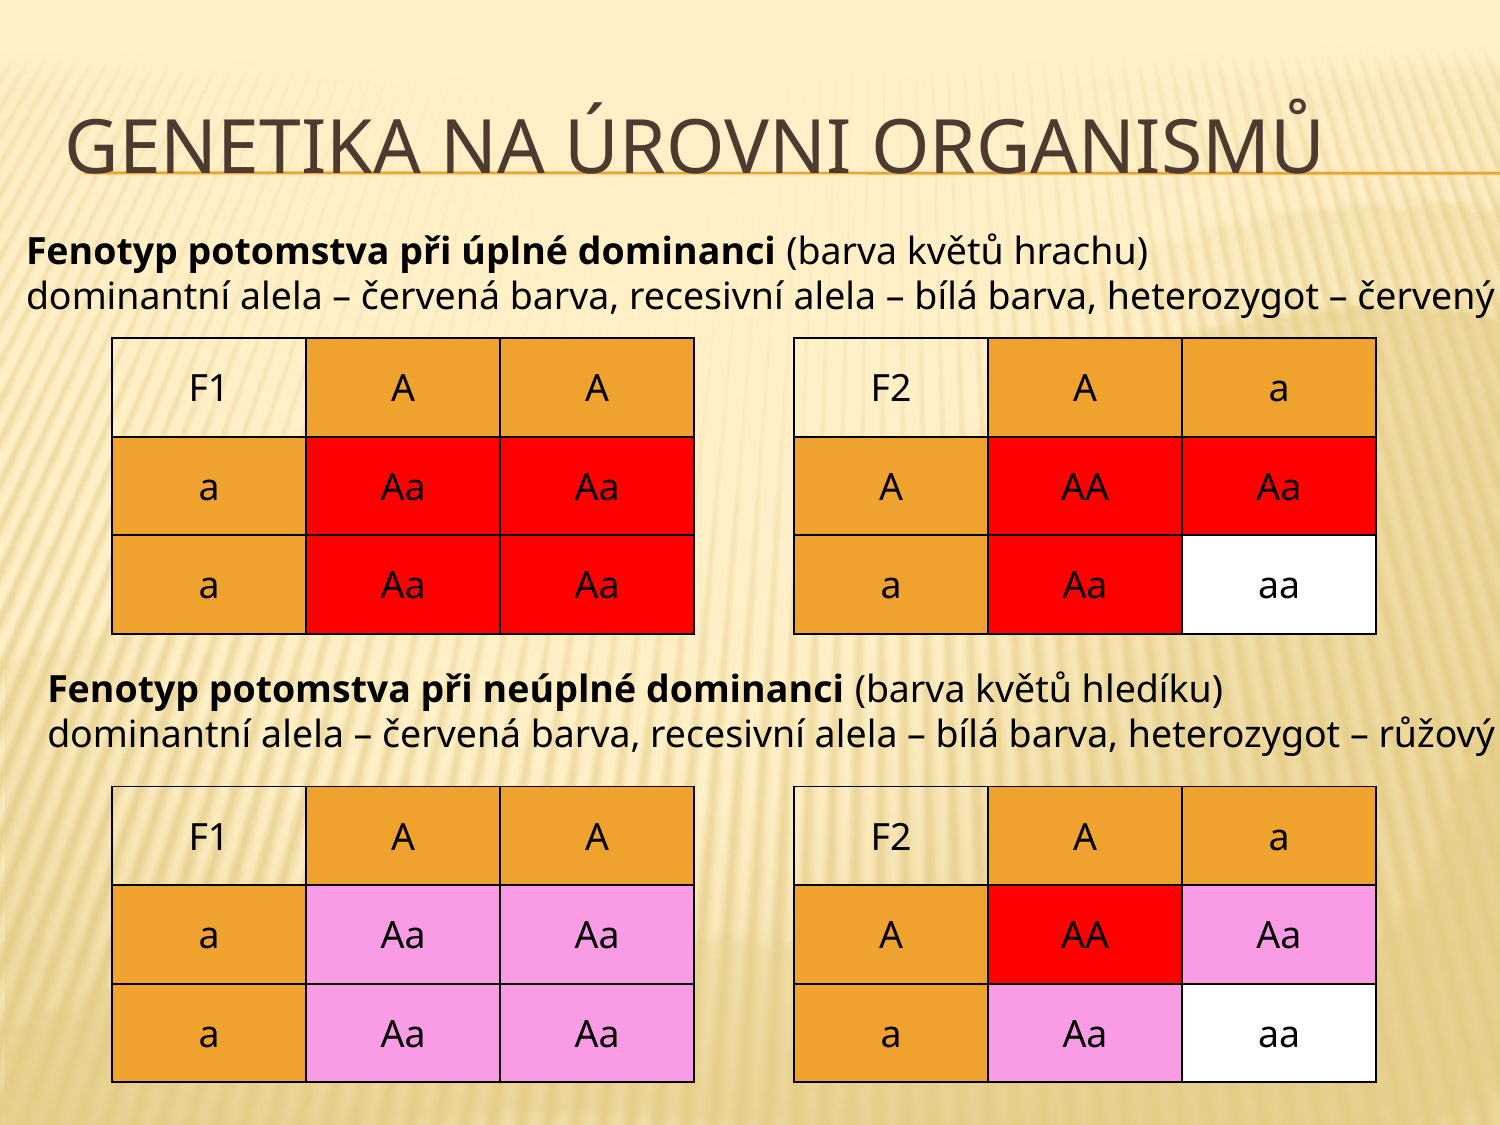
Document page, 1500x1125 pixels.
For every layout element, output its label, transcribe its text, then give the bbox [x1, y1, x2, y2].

table_cell Aa [307, 886, 499, 983]
text_box Fenotyp potomstva při neúplné dominanci (barva květů hledíku) dominantní alela – červená barva, recesivní alela – bílá barva, heterozygot – růžový [32, 657, 1500, 762]
table_cell Aa [501, 886, 693, 983]
table_header A [989, 339, 1181, 436]
table_cell A [795, 886, 987, 983]
table_cell a [113, 985, 305, 1081]
table_cell aa [1183, 536, 1375, 633]
table_cell Aa [307, 438, 499, 534]
table_header A [501, 787, 693, 884]
table_header A [501, 339, 693, 436]
table_header a [1183, 787, 1375, 884]
table_header a [1183, 339, 1375, 436]
table_cell Aa [989, 985, 1181, 1081]
table_cell Aa [1183, 886, 1375, 983]
table_cell Aa [989, 536, 1181, 633]
table_cell a [795, 536, 987, 633]
table_header F2 [795, 787, 987, 884]
title genetika na úrovni organismů [50, 75, 1475, 213]
table_cell Aa [307, 536, 499, 633]
table_header A [989, 787, 1181, 884]
table_cell Aa [307, 985, 499, 1081]
table_cell aa [1183, 985, 1375, 1081]
table_cell a [113, 536, 305, 633]
table_cell a [113, 886, 305, 983]
table_cell Aa [1183, 438, 1375, 534]
table_header A [307, 787, 499, 884]
table_cell Aa [501, 985, 693, 1081]
table_cell Aa [501, 438, 693, 534]
table_header F1 [113, 787, 305, 884]
text_box Fenotyp potomstva při úplné dominanci (barva květů hrachu) dominantní alela – červená barva, recesivní alela – bílá barva, heterozygot – červený [11, 219, 1500, 325]
table_cell AA [989, 438, 1181, 534]
table_cell Aa [501, 536, 693, 633]
table_header F1 [113, 339, 305, 436]
table_header F2 [795, 339, 987, 436]
table_header A [307, 339, 499, 436]
table_cell a [113, 438, 305, 534]
table_cell AA [989, 886, 1181, 983]
table_cell a [795, 985, 987, 1081]
table_cell A [795, 438, 987, 534]
